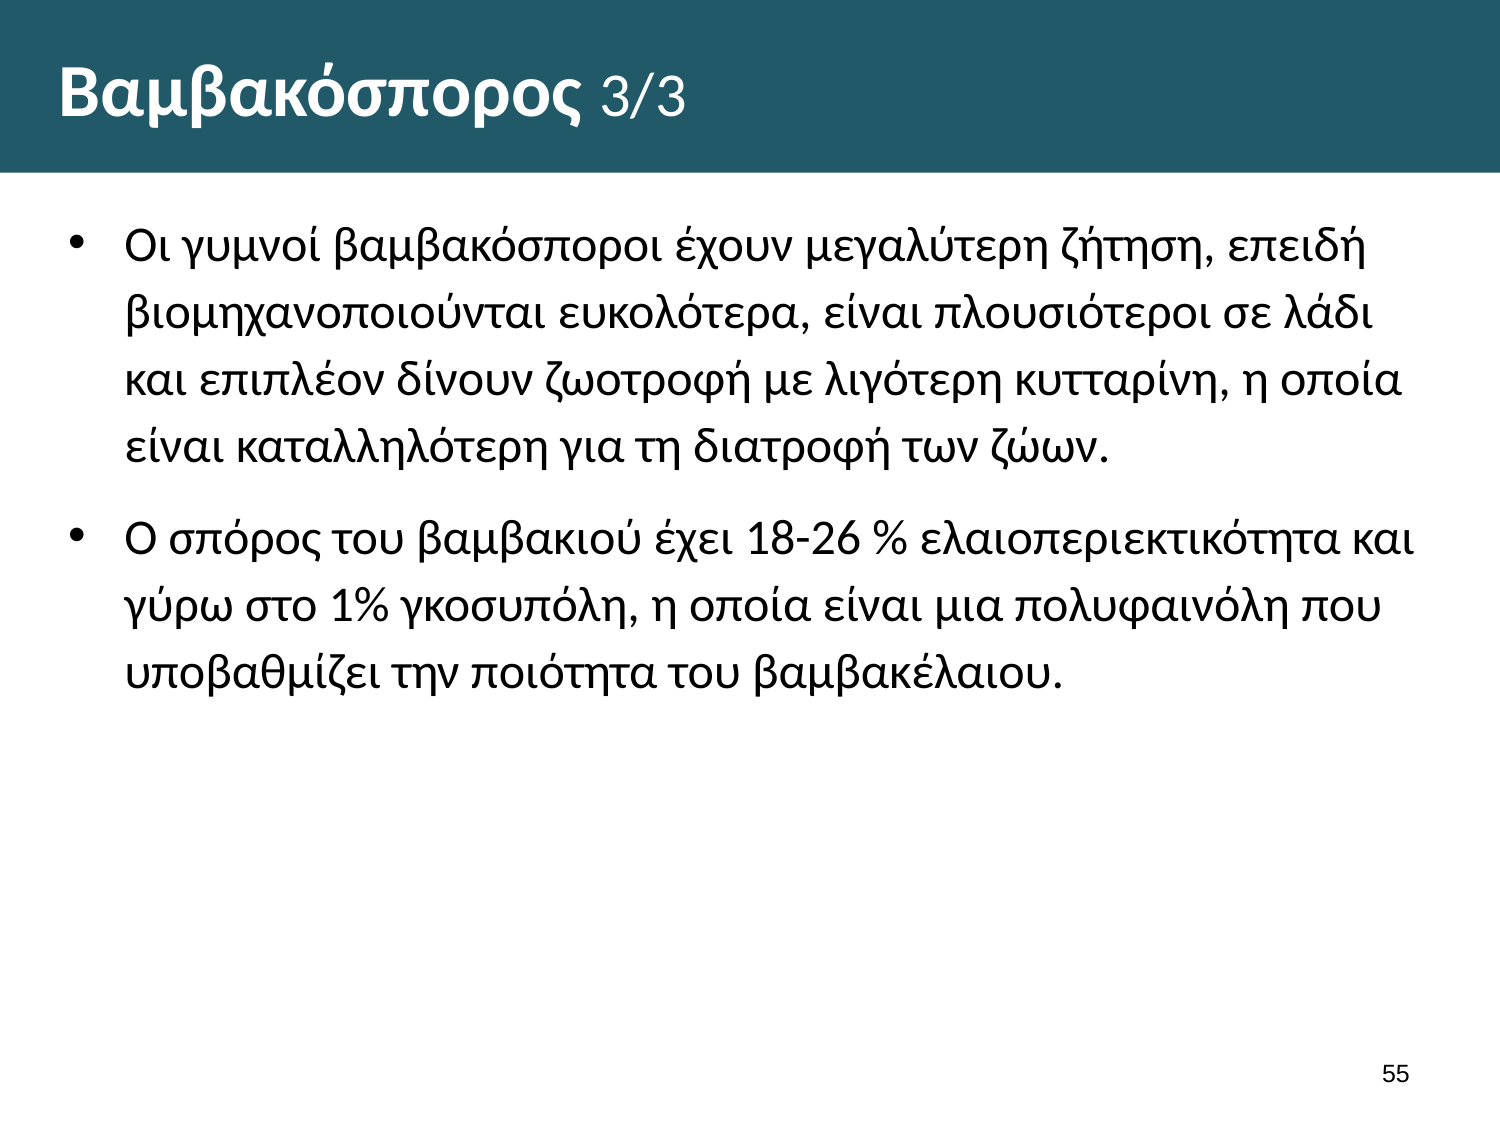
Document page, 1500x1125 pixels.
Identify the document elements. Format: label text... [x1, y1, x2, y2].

title Βαμβακόσπορος 3/3 [0, 0, 1500, 173]
list Οι γυμνοί βαμβακόσποροι έχουν μεγαλύτερη ζήτηση, επειδή βιομηχανοποιούνται ευκολότερα, είναι πλουσιότεροι σε λάδι και επιπλέον δίνουν ζωοτροφή με λιγότερη κυτταρίνη, η οποία είναι καταλληλότερη για τη διατροφή των ζώων. Ο σπόρος του βαμβακιού έχει 18-26 % ελαιοπεριεκτικότητα και γύρω στο 1% γκοσυπόλη, η οποία είναι μια πολυφαινόλη που υποβαθμίζει την ποιότητα του βαμβακέλαιου. [53, 196, 1447, 1024]
slide_number 54 [1074, 1042, 1425, 1103]
